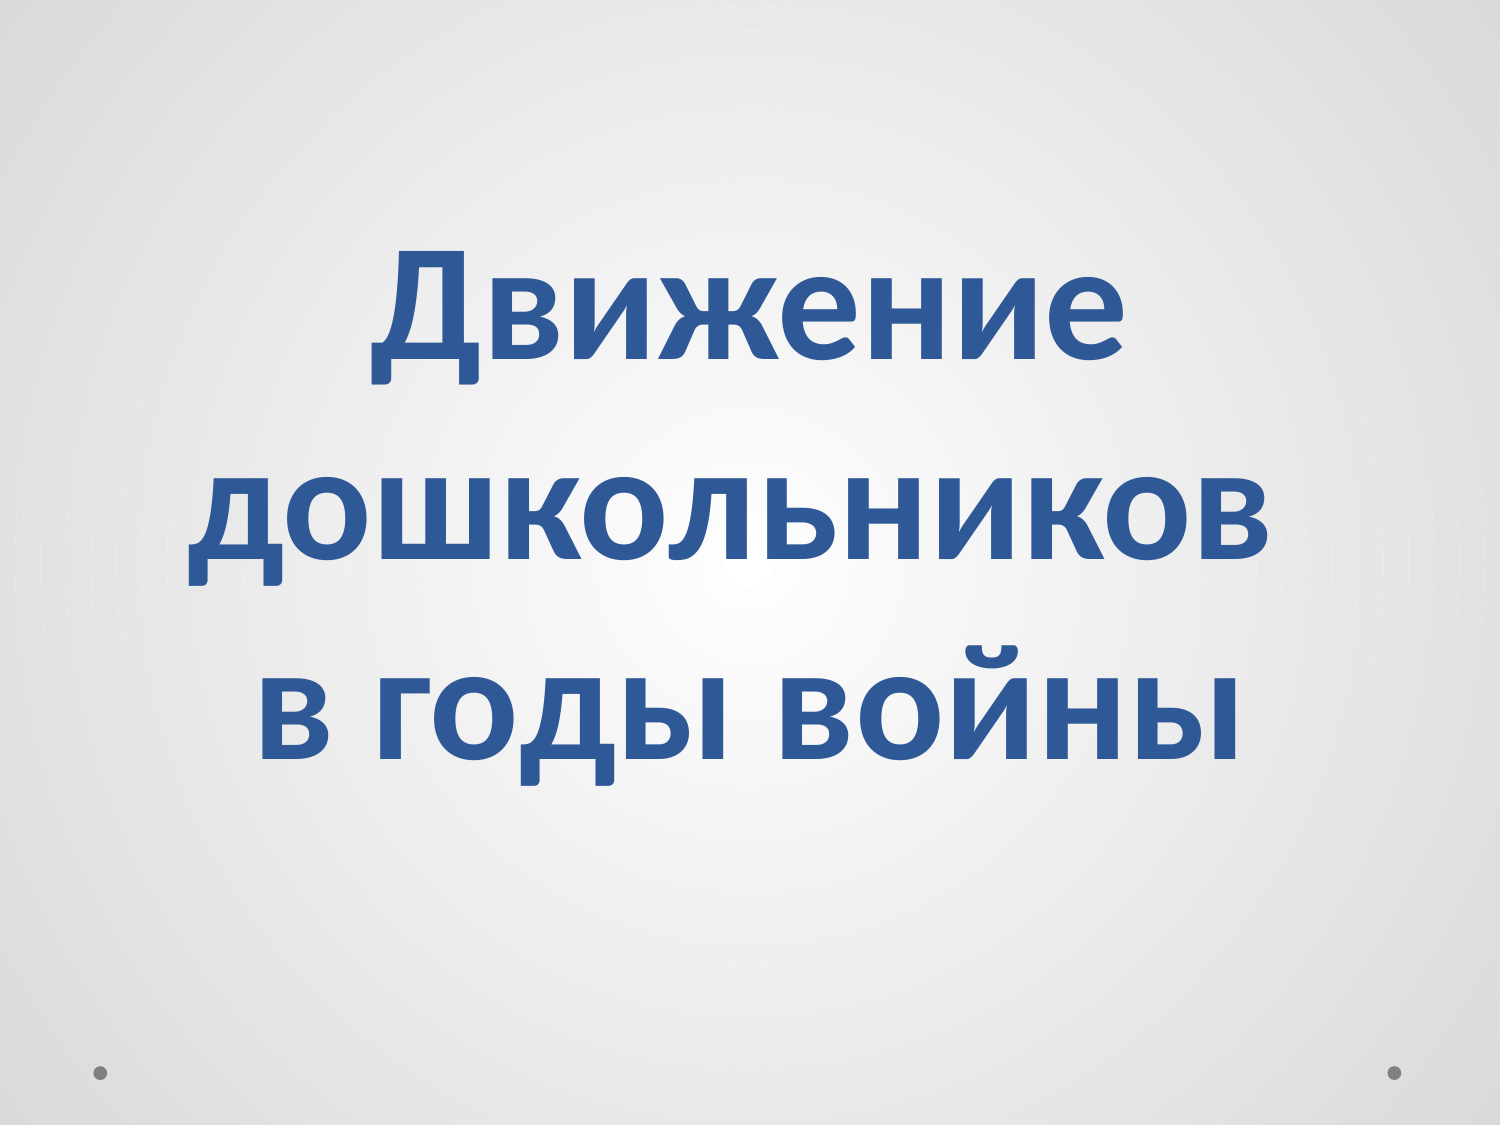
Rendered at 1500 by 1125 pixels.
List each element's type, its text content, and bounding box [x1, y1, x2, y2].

title Движение дошкольников в годы войны [112, 99, 1388, 800]
